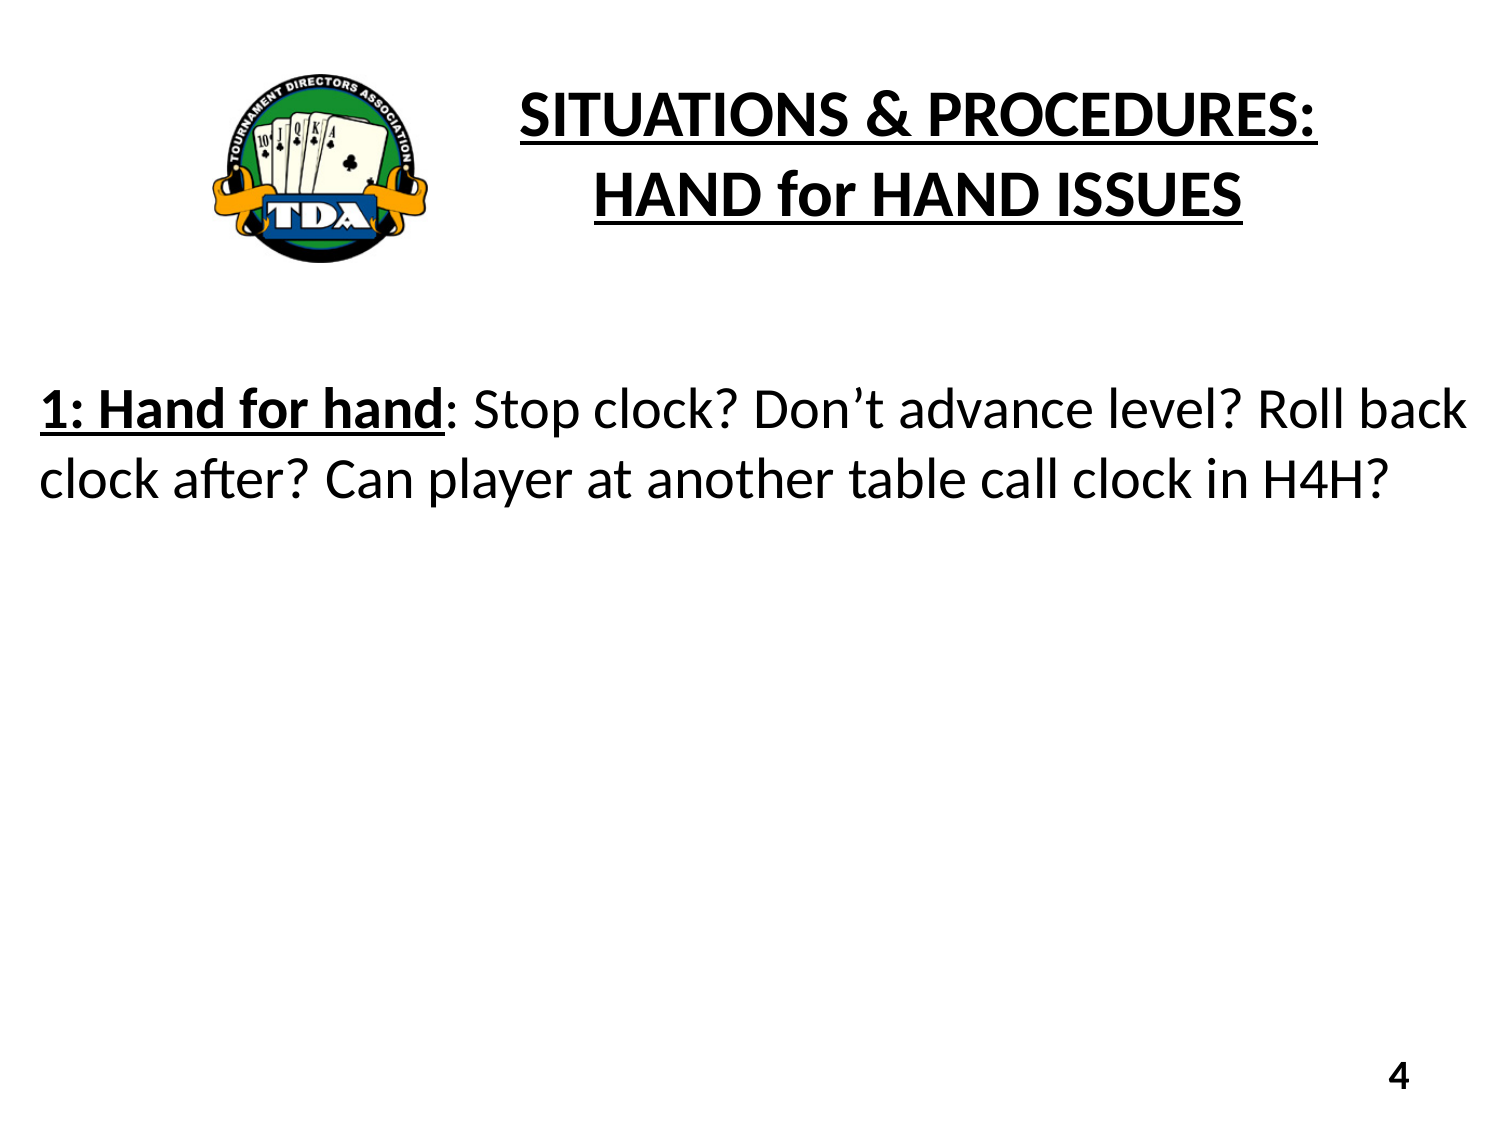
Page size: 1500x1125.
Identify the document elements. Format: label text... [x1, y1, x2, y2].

text_box SITUATIONS & PROCEDURES: HAND for HAND ISSUES [387, 62, 1450, 238]
slide_number 4 [1074, 1042, 1425, 1103]
text_box 1: Hand for hand: Stop clock? Don’t advance level? Roll back clock after? Can player at another table call clock in H4H? [24, 362, 1500, 518]
picture [212, 74, 429, 263]
